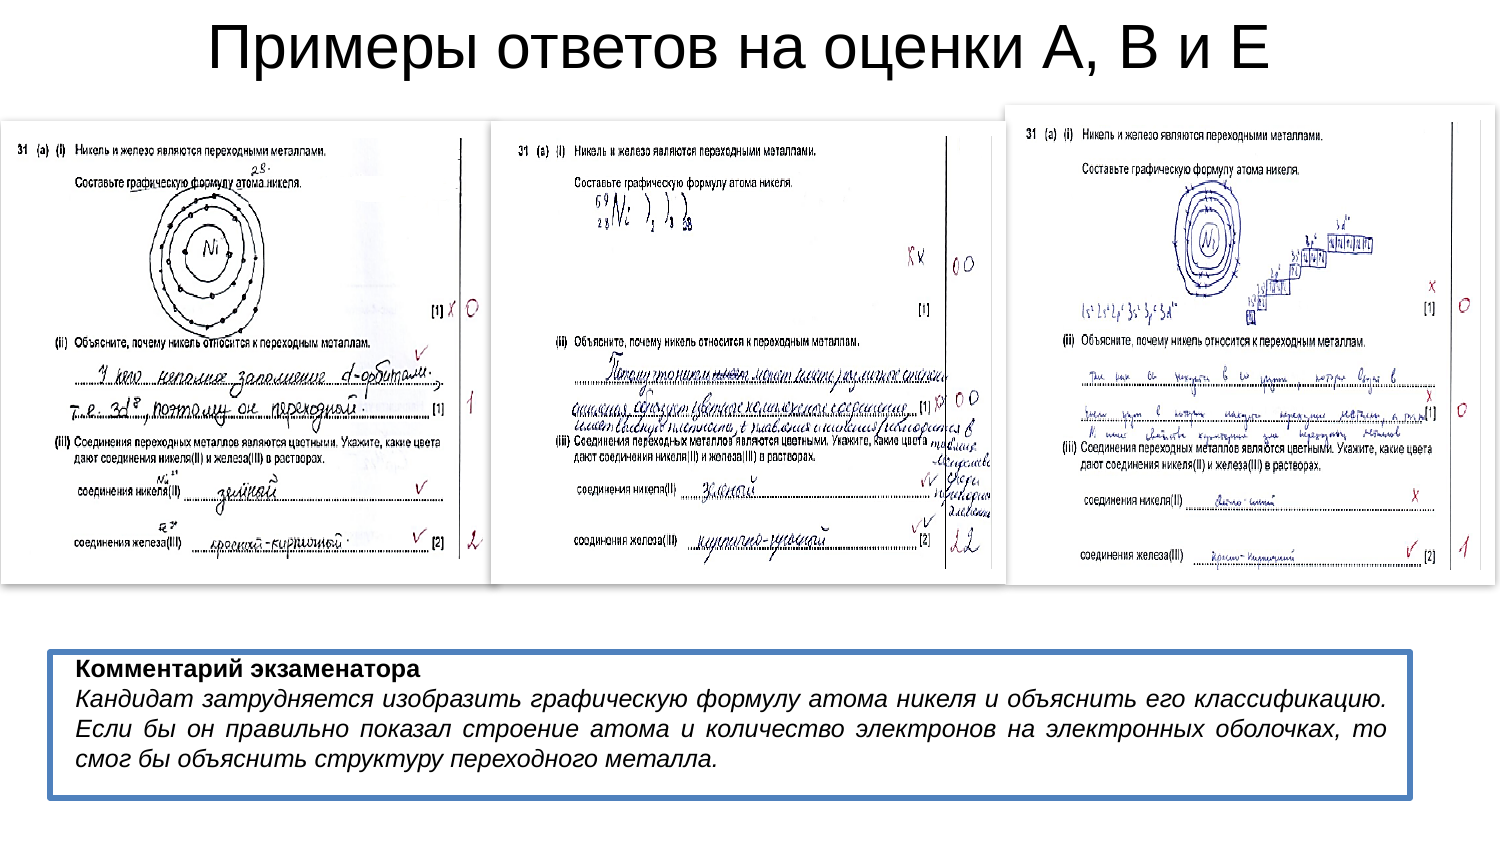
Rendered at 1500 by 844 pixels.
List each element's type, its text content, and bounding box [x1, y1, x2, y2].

text_box Комментарий экзаменатора Кандидат затрудняется изобразить графическую формулу атома никеля и объяснить его классификацию. Если бы он правильно показал строение атома и количество электронов на электронных оболочках, то смог бы объяснить структуру переходного металла. [64, 646, 1401, 778]
title Примеры ответов на оценки А, В и Е [93, 0, 1388, 118]
picture [15, 135, 483, 570]
picture [1019, 119, 1481, 571]
text_box [48, 650, 1412, 800]
picture [504, 135, 992, 570]
